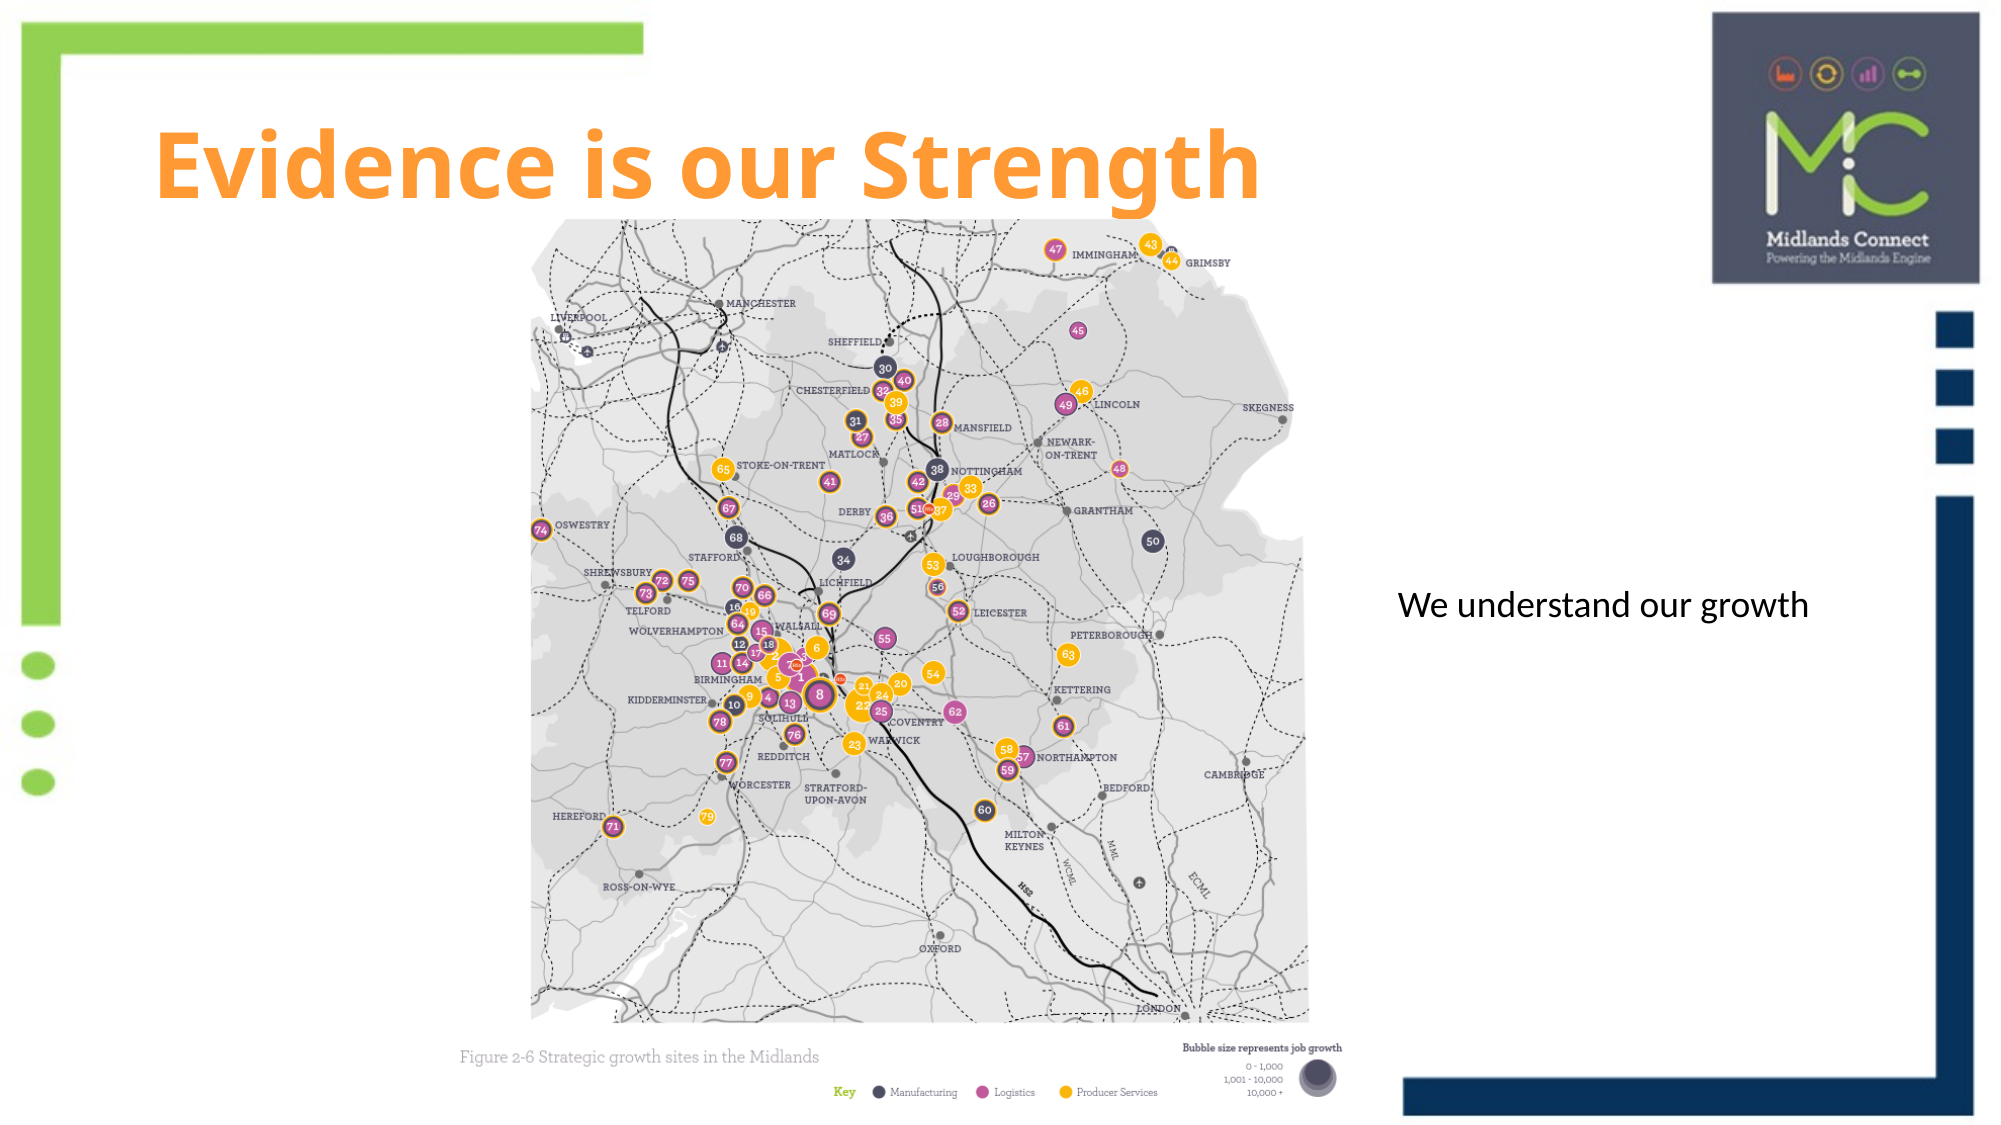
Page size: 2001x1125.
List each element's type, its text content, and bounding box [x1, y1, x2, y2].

picture [0, 0, 2001, 1125]
text_box We understand our growth [1383, 572, 1861, 633]
title Evidence is our Strength [137, 59, 1863, 278]
